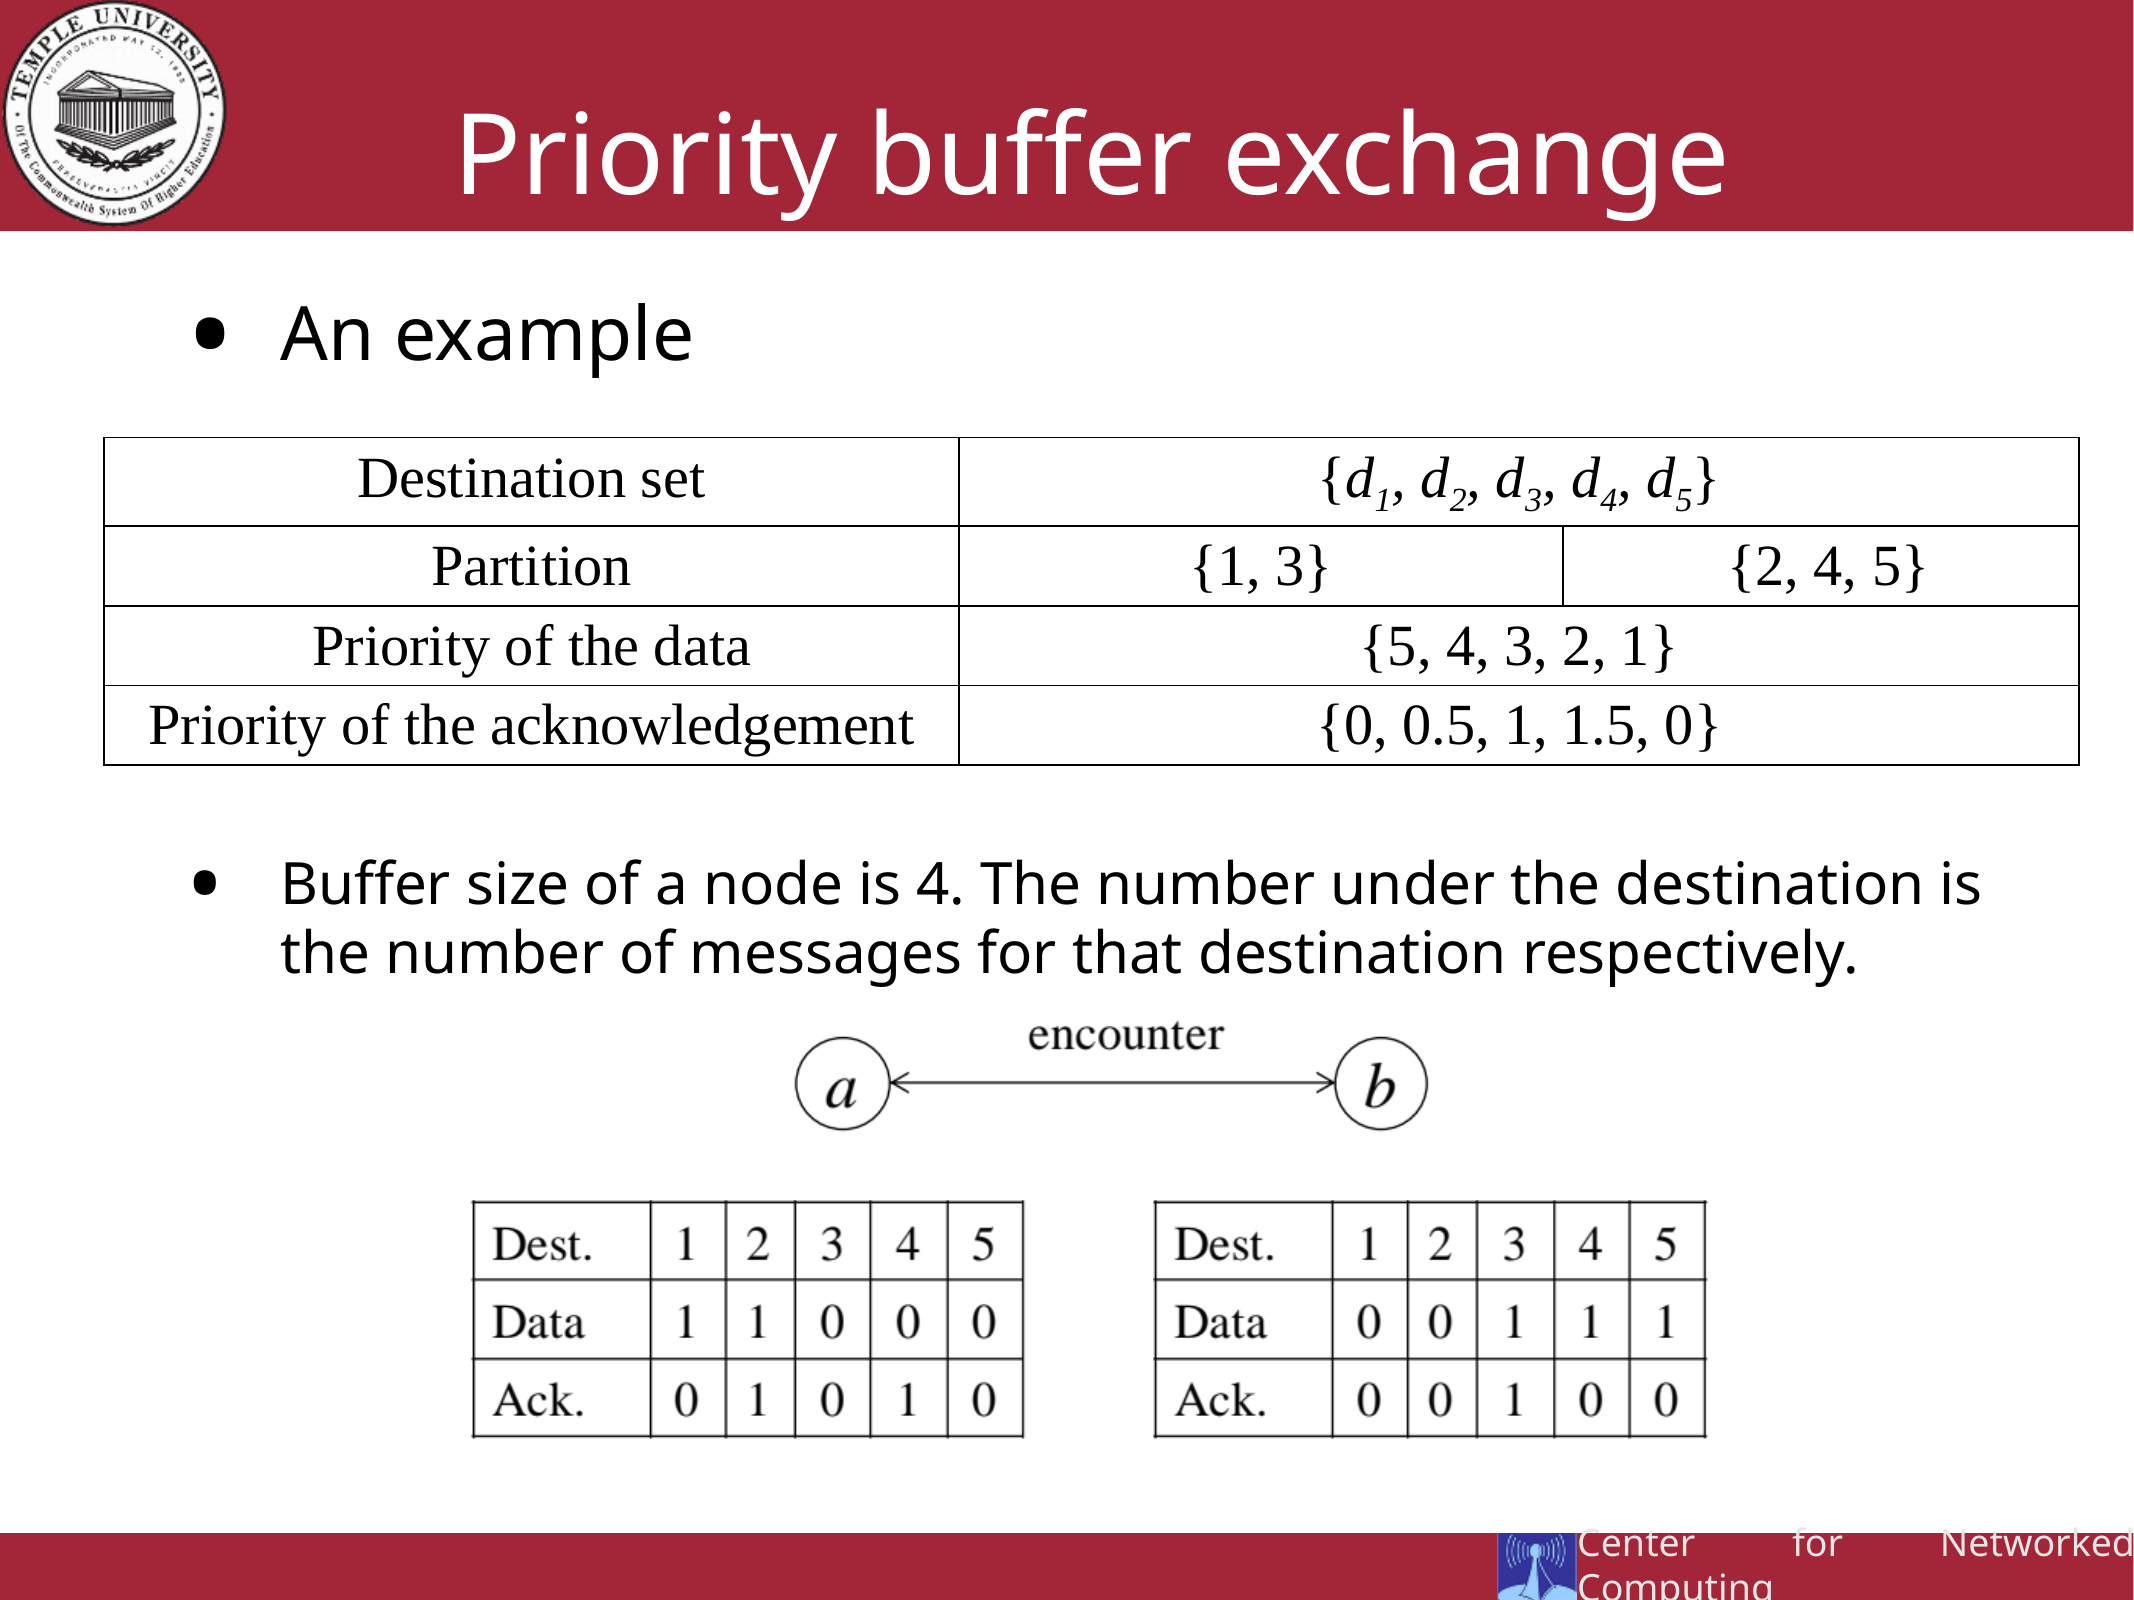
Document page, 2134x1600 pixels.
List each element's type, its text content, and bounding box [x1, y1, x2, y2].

picture [441, 898, 1817, 1501]
text_box An example Buffer size of a node is 4. The number under the destination is the number of messages for that destination respectively. [106, 274, 2027, 437]
text_box Priority buffer exchange [131, 74, 2052, 342]
table_cell {5, 4, 3, 2, 1} [960, 607, 2078, 685]
table_cell Priority of the acknowledgement [105, 686, 958, 764]
text_box An example Buffer size of a node is 4. The number under the destination is the number of messages for that destination respectively. [106, 766, 2027, 1430]
picture [0, 0, 230, 231]
table_cell {1, 3} [960, 527, 1562, 605]
picture [1497, 1533, 1577, 1600]
table_cell {2, 4, 5} [1564, 527, 2078, 605]
table_cell Priority of the data [105, 607, 958, 685]
table_cell Partition [105, 527, 958, 605]
table_header Destination set [105, 438, 958, 525]
table_header {d1, d2, d3, d4, d5} [960, 438, 2078, 525]
table_cell {0, 0.5, 1, 1.5, 0} [960, 686, 2078, 764]
